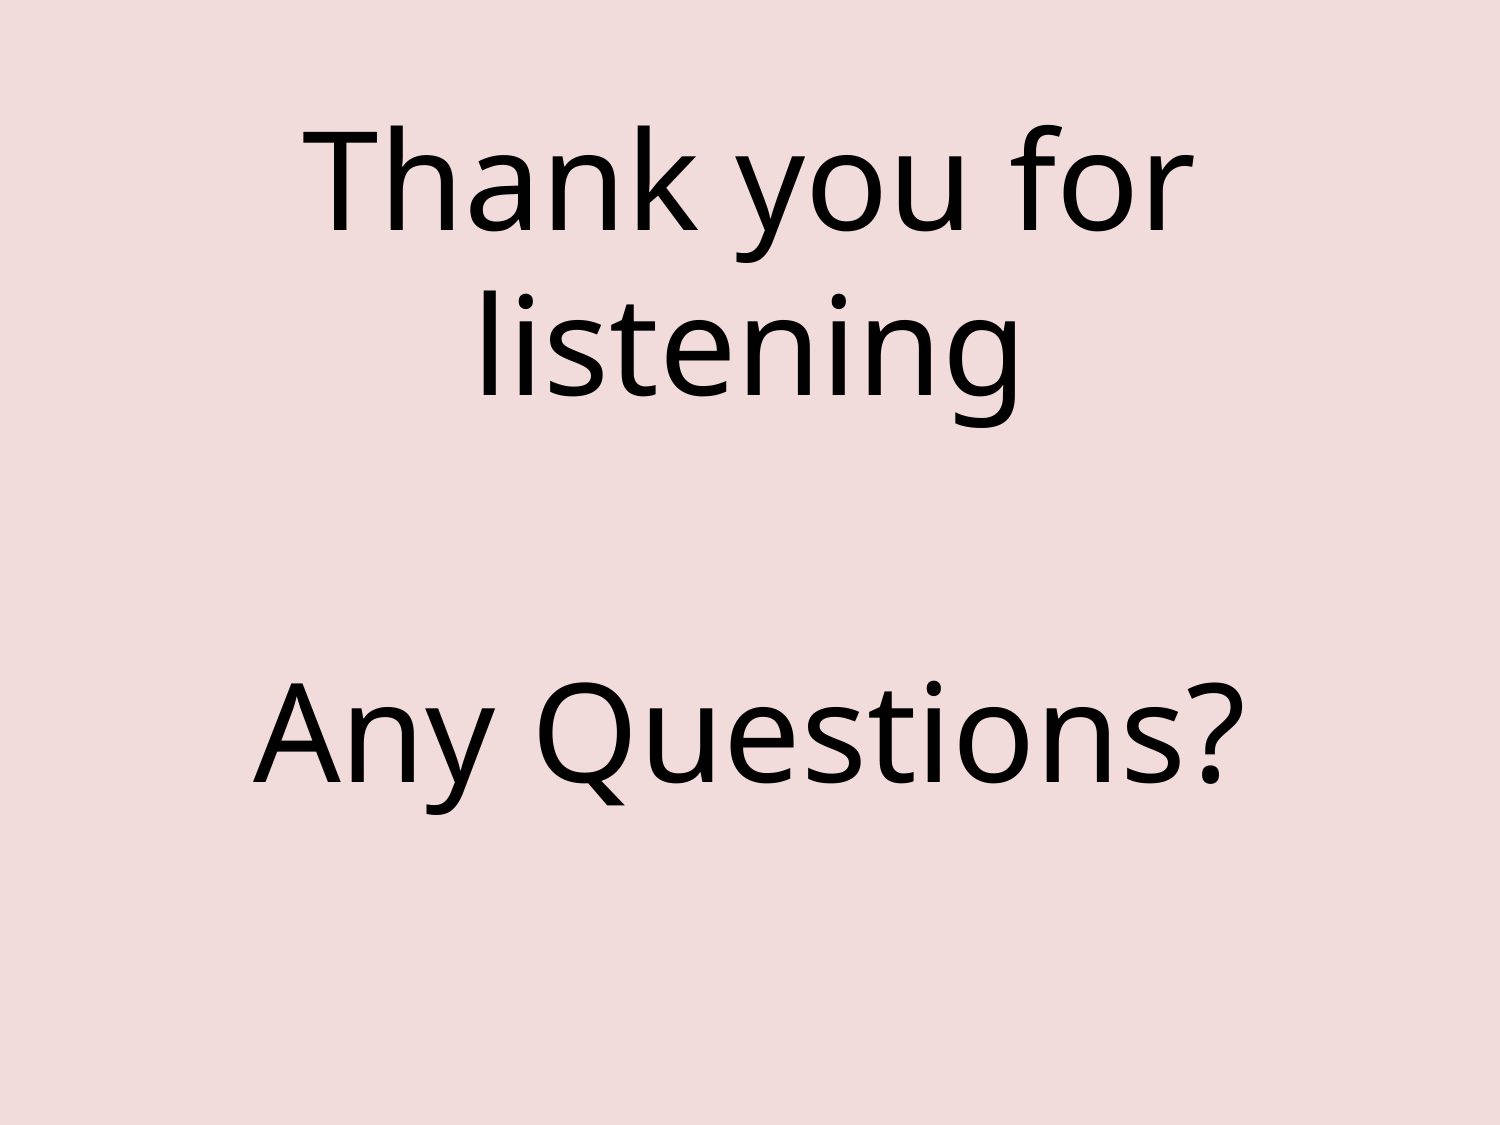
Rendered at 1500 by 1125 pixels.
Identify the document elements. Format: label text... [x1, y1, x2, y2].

title Thank you for listening [112, 137, 1388, 379]
subtitle Any Questions? [224, 637, 1276, 926]
